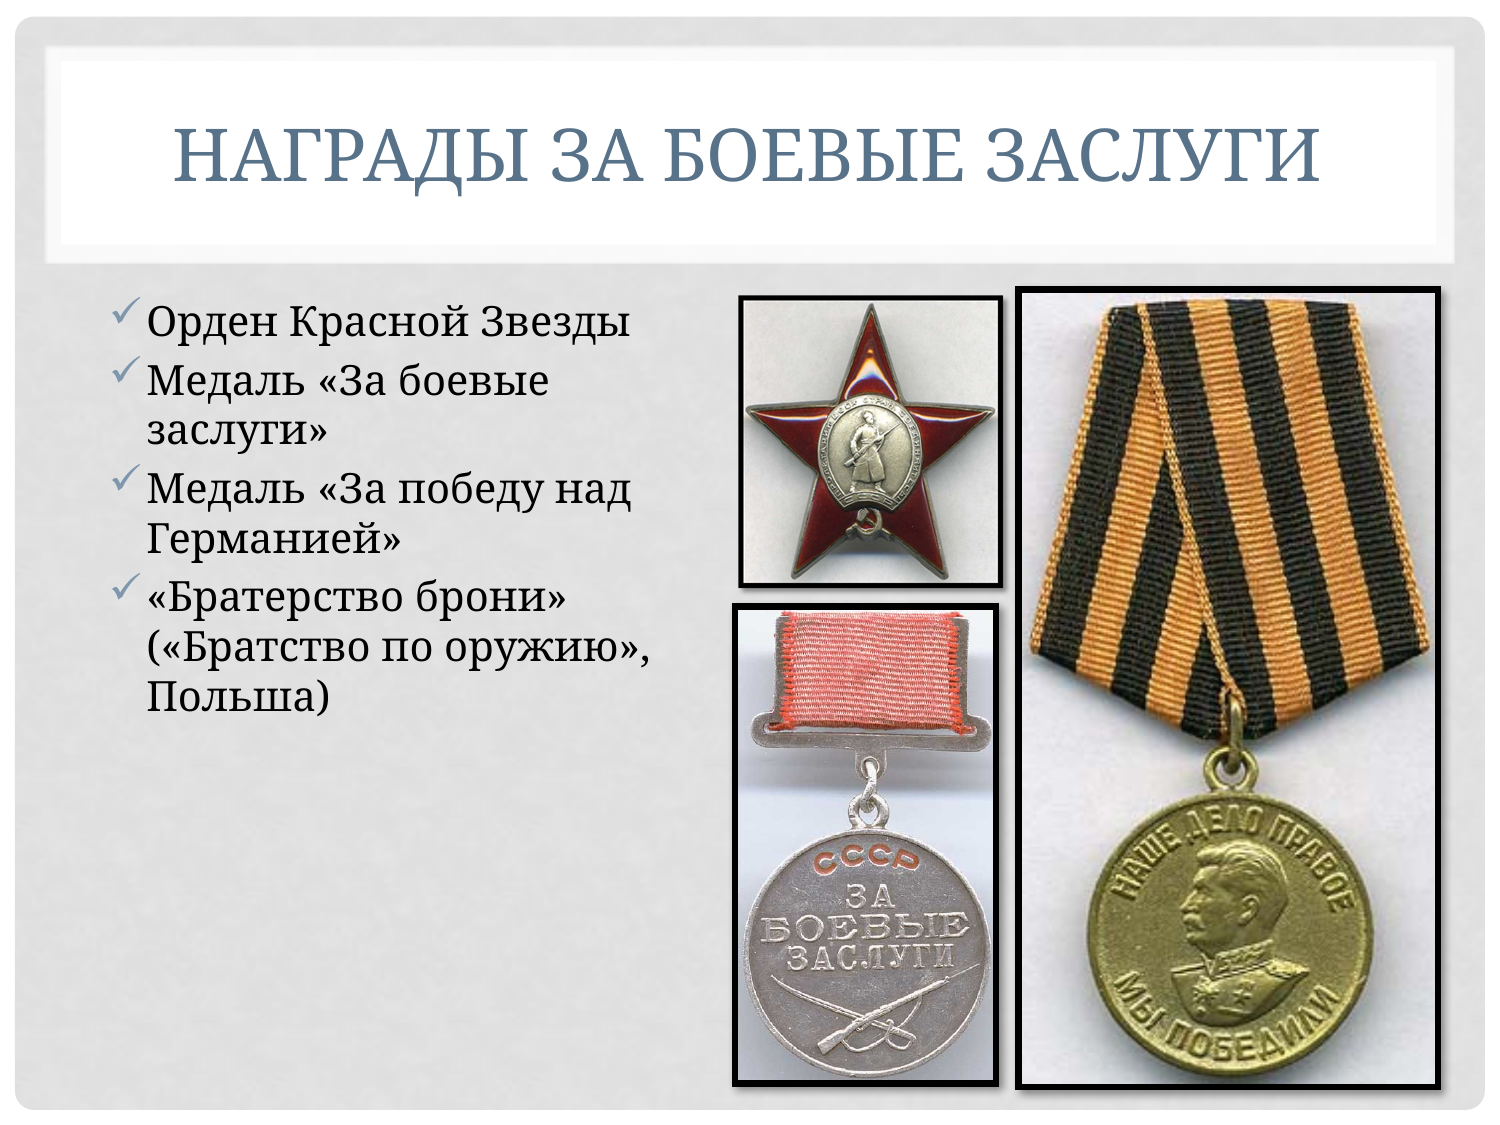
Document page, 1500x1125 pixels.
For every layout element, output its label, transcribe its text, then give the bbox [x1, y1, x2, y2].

picture [737, 609, 994, 1081]
picture [1021, 292, 1436, 1085]
title Награды за боевые заслуги [69, 66, 1425, 238]
picture [735, 292, 1013, 599]
list Орден Красной Звезды Медаль «За боевые заслуги» Медаль «За победу над Германией» «Братерство брони» («Братство по оружию», Польша) [75, 287, 668, 1005]
